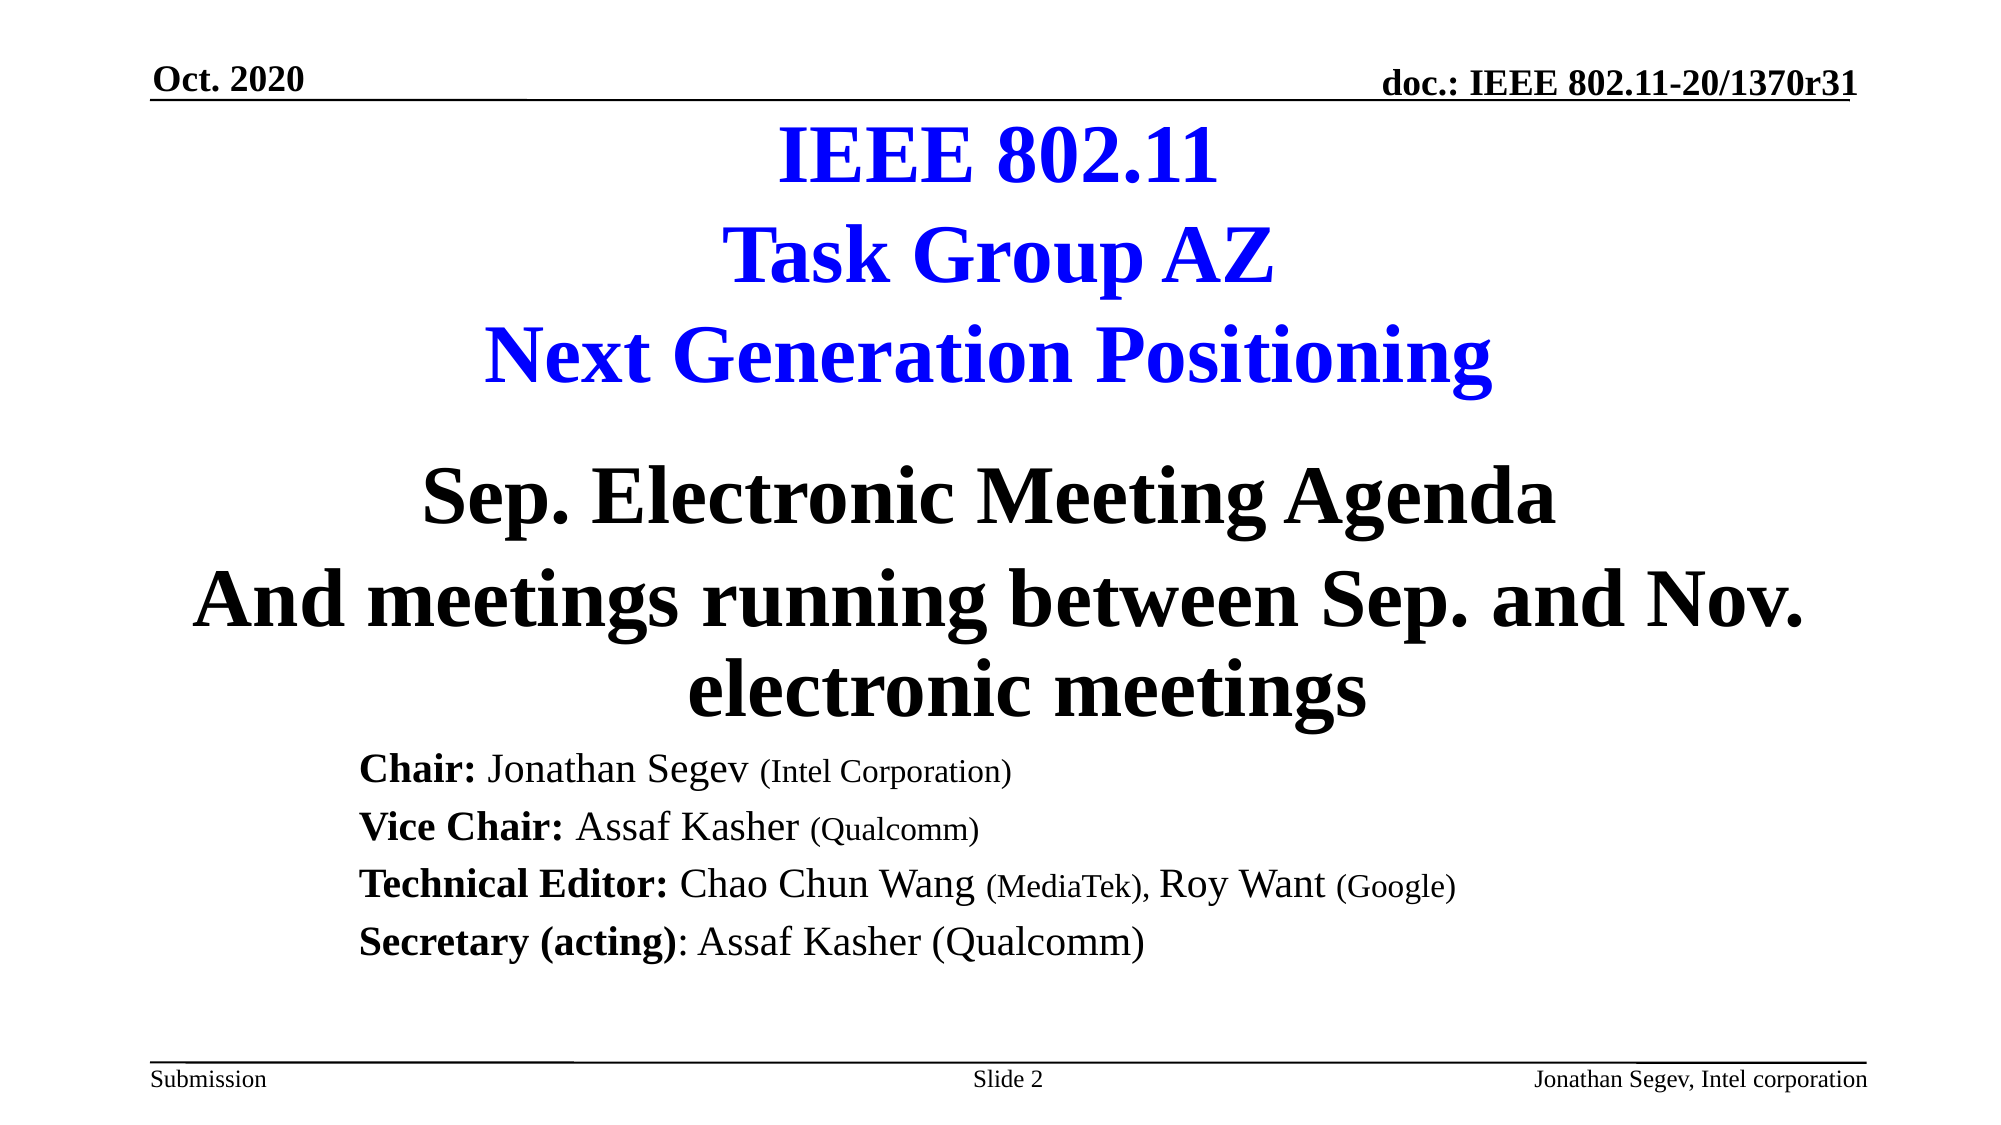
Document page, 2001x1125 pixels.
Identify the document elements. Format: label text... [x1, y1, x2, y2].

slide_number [152, 54, 563, 100]
slide_number Slide 2 [950, 1061, 1067, 1123]
footer Jonathan Segev, Intel corporation [1171, 1061, 1869, 1093]
list Sep. Electronic Meeting Agenda And meetings running between Sep. and Nov. electronic meetings Chair: Jonathan Segev (Intel Corporation) Vice Chair: Assaf Kasher (Qualcomm) Technical Editor: Chao Chun Wang (MediaTek), Roy Want (Google) Secretary (acting): Assaf Kasher (Qualcomm) [149, 444, 1850, 1000]
title IEEE 802.11 Task Group AZ Next Generation Positioning [149, 112, 1850, 386]
